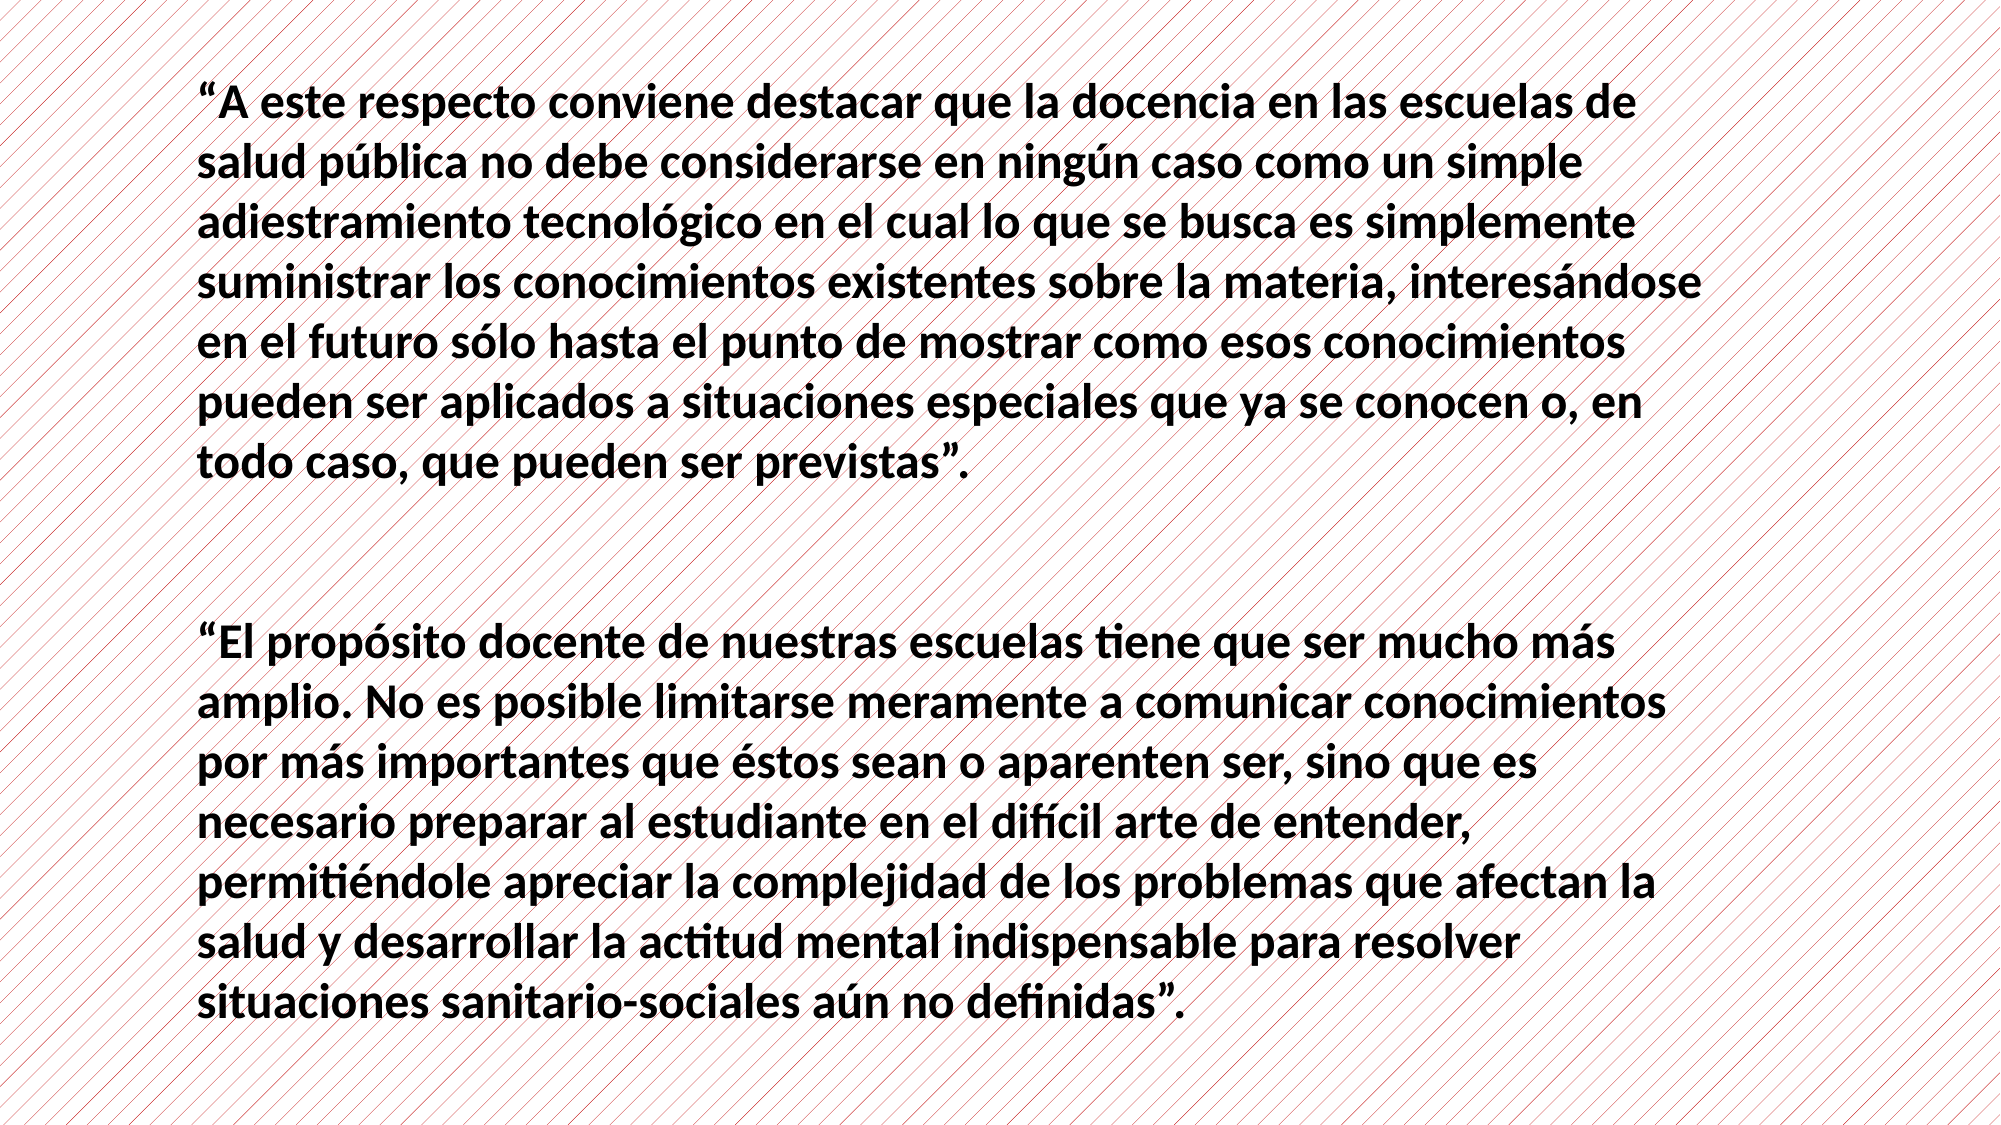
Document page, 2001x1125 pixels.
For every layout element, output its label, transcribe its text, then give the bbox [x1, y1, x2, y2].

text_box “A este respecto conviene destacar que la docencia en las escuelas de salud pública no debe considerarse en ningún caso como un simple adiestramiento tecnológico en el cual lo que se busca es simplemente suministrar los conocimientos existentes sobre la materia, interesándose en el futuro sólo hasta el punto de mostrar como esos conocimientos pueden ser aplicados a situaciones especiales que ya se conocen o, en todo caso, que pueden ser previstas”. “El propósito docente de nuestras escuelas tiene que ser mucho más amplio. No es posible limitarse meramente a comunicar conocimientos por más importantes que éstos sean o aparenten ser, sino que es necesario preparar al estudiante en el difícil arte de entender, permitiéndole apreciar la complejidad de los problemas que afectan la salud y desarrollar la actitud mental indispensable para resolver situaciones sanitario-sociales aún no definidas”. [181, 61, 1732, 1037]
